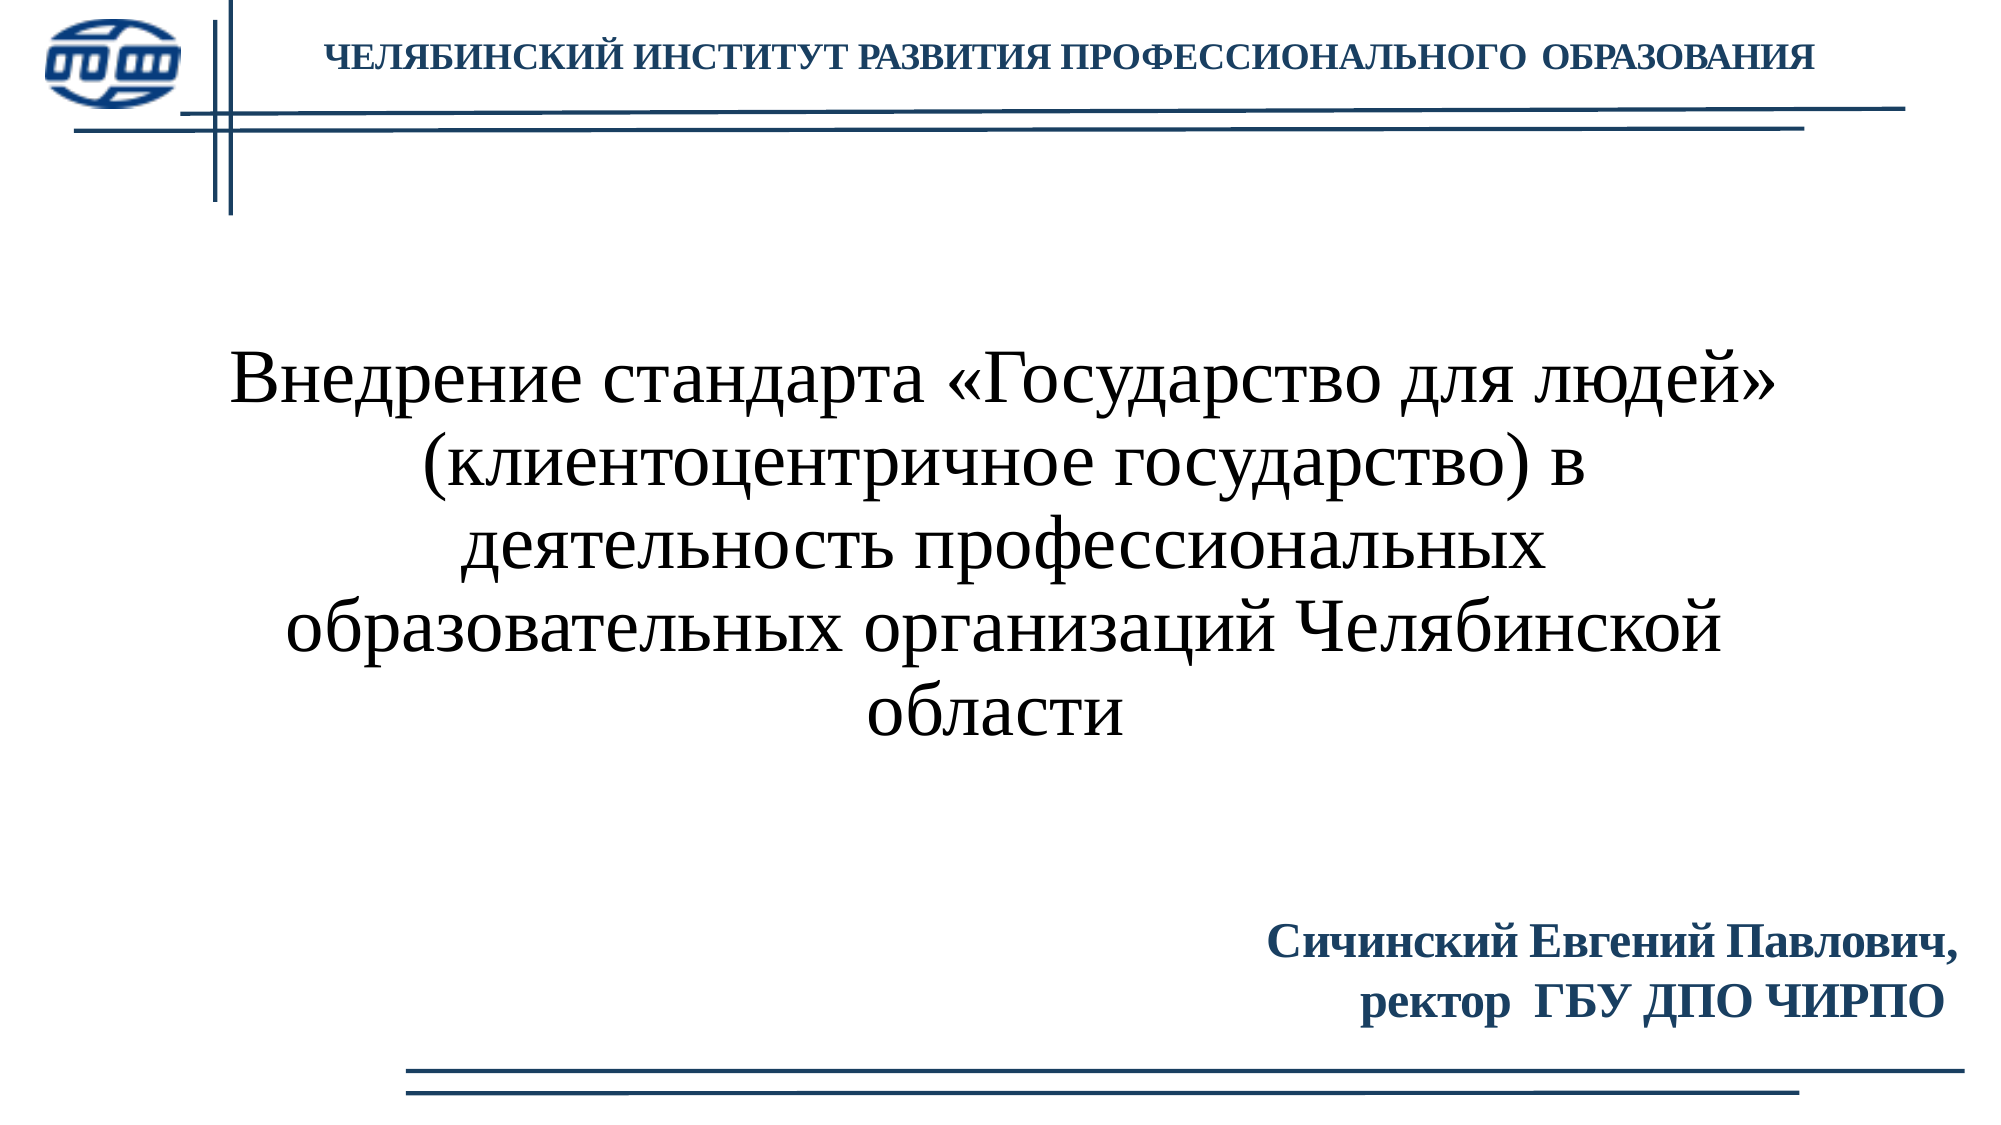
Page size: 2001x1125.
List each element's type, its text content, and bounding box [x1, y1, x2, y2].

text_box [405, 1070, 1965, 1094]
title Внедрение стандарта «Государство для людей» (клиентоцентричное государство) в деятельность профессиональных образовательных организаций Челябинской области [192, 250, 1819, 760]
text_box ЧЕЛЯБИНСКИЙ ИНСТИТУТ РАЗВИТИЯ ПРОФЕССИОНАЛЬНОГО ОБРАЗОВАНИЯ [321, 29, 1835, 77]
picture [44, 19, 181, 109]
subtitle Сичинский Евгений Павлович, ректор ГБУ ДПО ЧИРПО [1180, 900, 1973, 1031]
